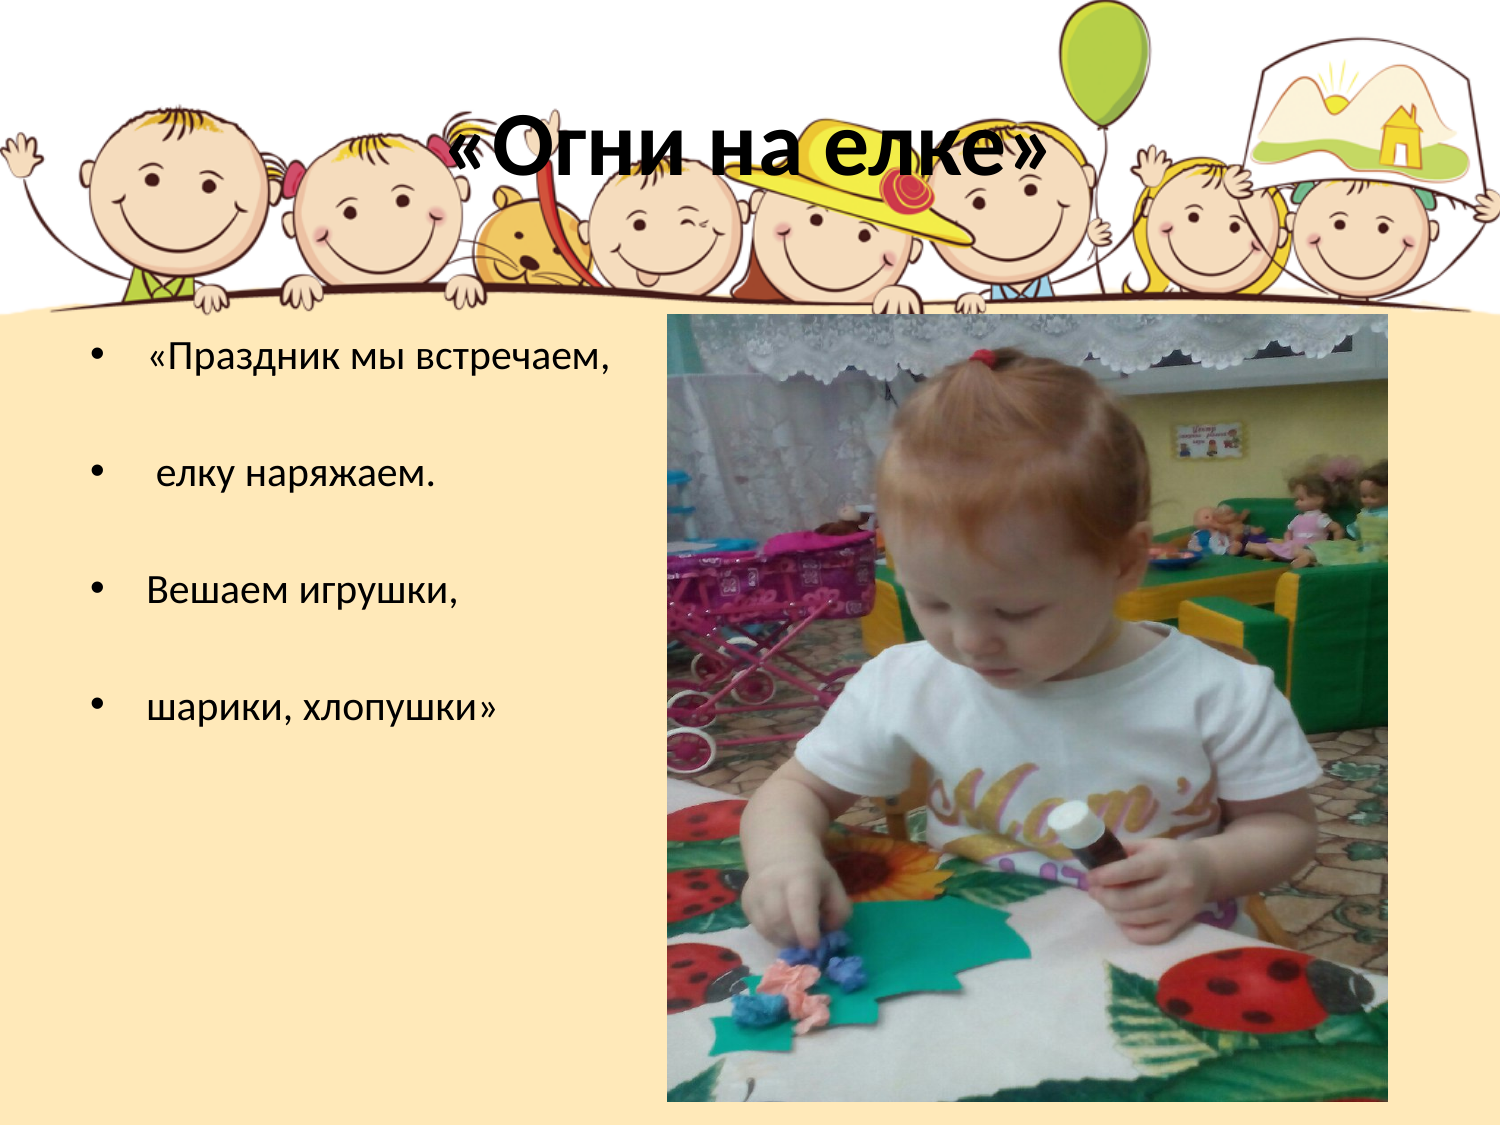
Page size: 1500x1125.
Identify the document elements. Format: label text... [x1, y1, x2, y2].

picture [0, 0, 1500, 1125]
title «Огни на елке» [74, 44, 1426, 233]
list «Праздник мы встречаем, елку наряжаем. Вешаем игрушки, шарики, хлопушки» [74, 262, 1426, 1006]
